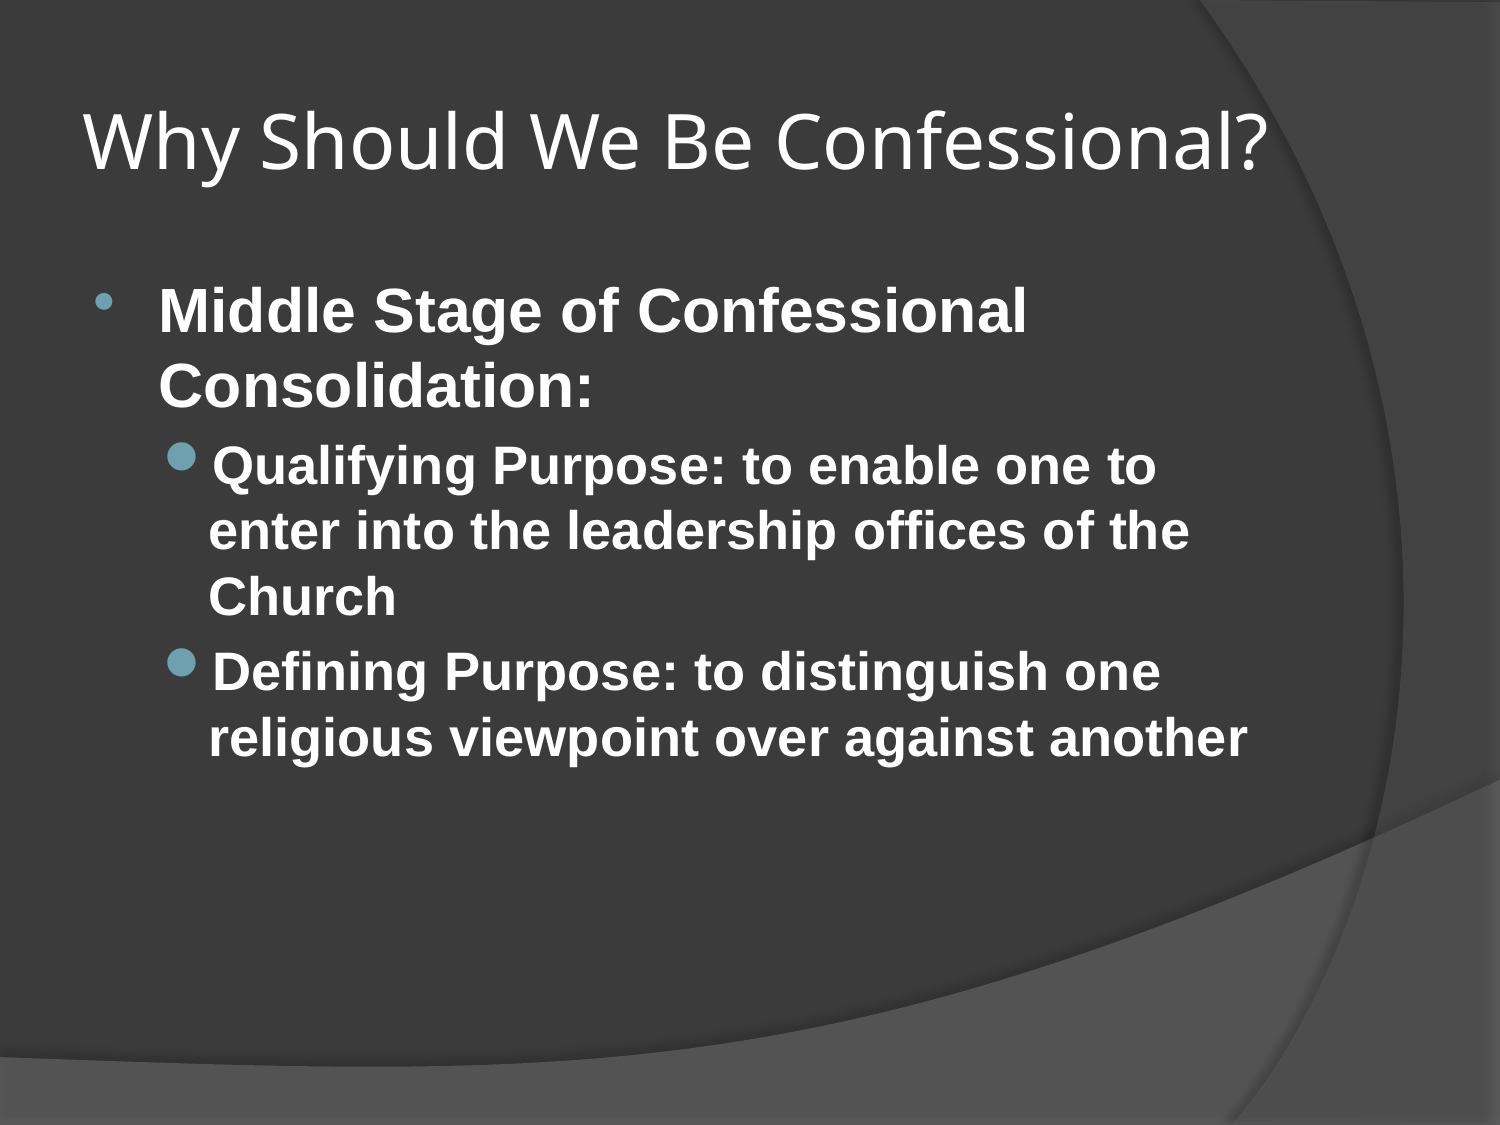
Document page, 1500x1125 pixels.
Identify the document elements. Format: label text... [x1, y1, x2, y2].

title Why Should We Be Confessional? [75, 45, 1300, 233]
list Middle Stage of Confessional Consolidation: Qualifying Purpose: to enable one to enter into the leadership offices of the Church Defining Purpose: to distinguish one religious viewpoint over against another [75, 262, 1300, 1005]
